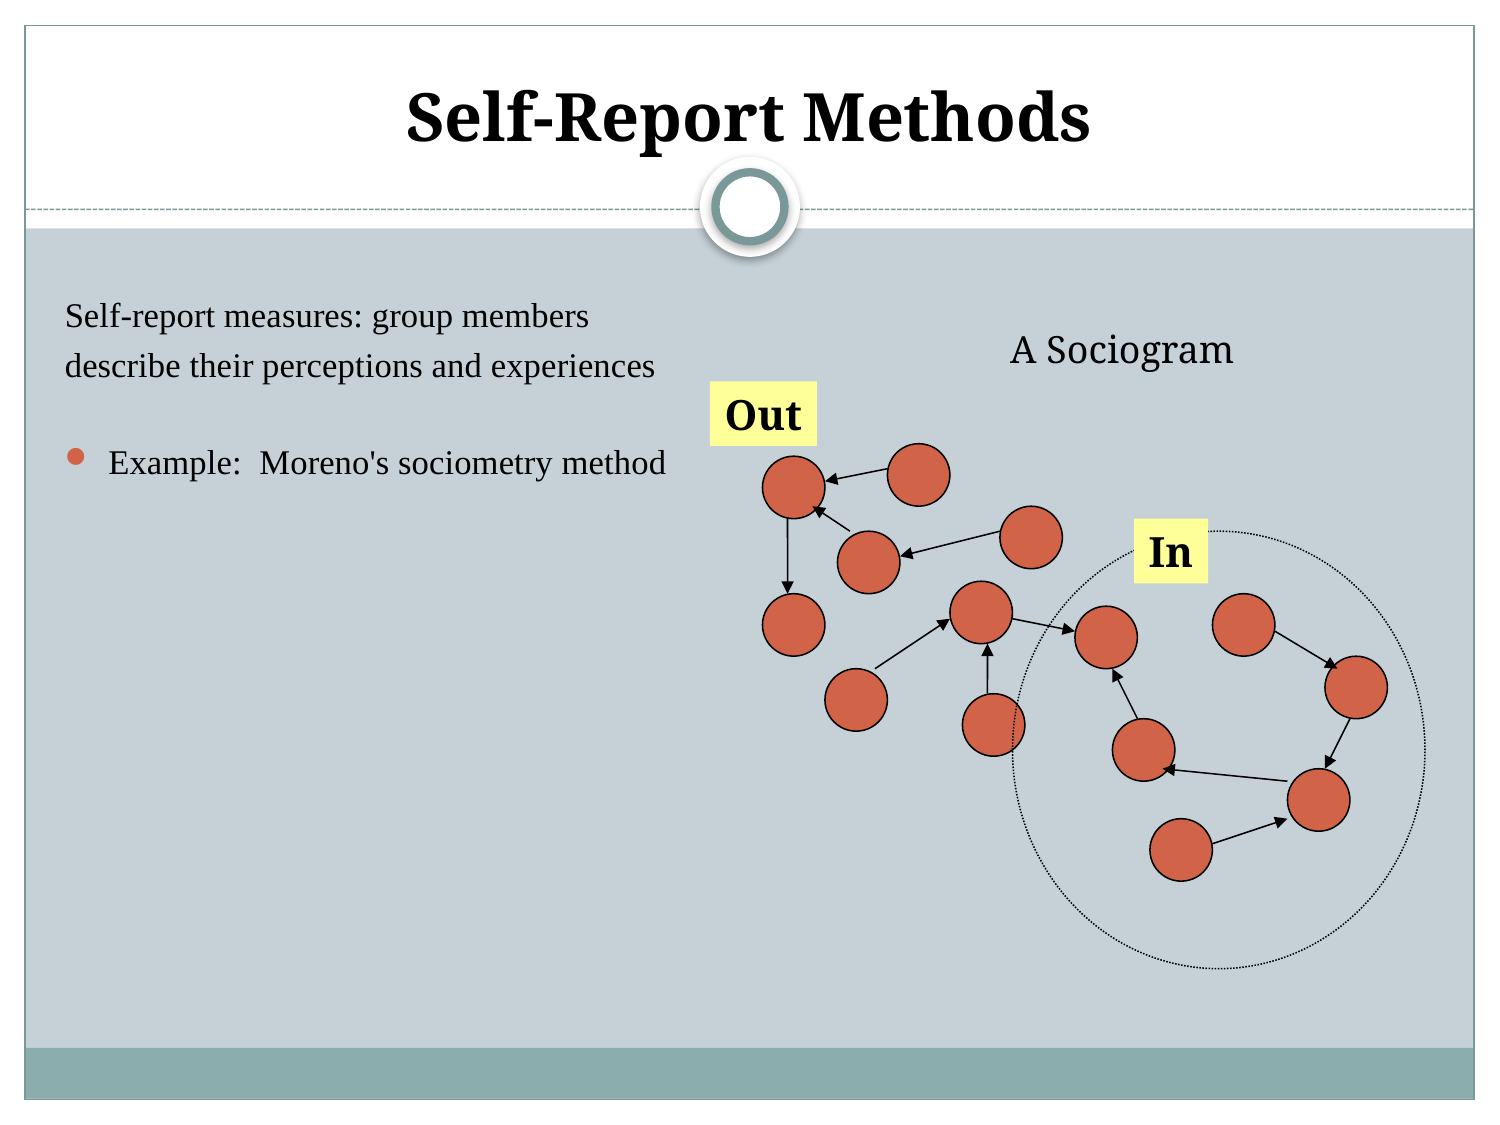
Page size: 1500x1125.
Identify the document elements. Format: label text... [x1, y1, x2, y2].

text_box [712, 380, 1426, 969]
list Self-report measures: group members describe their perceptions and experiences Example: Moreno's sociometry method [50, 261, 713, 537]
text_box A Sociogram [995, 318, 1250, 378]
title Self-Report Methods [49, 37, 1450, 162]
